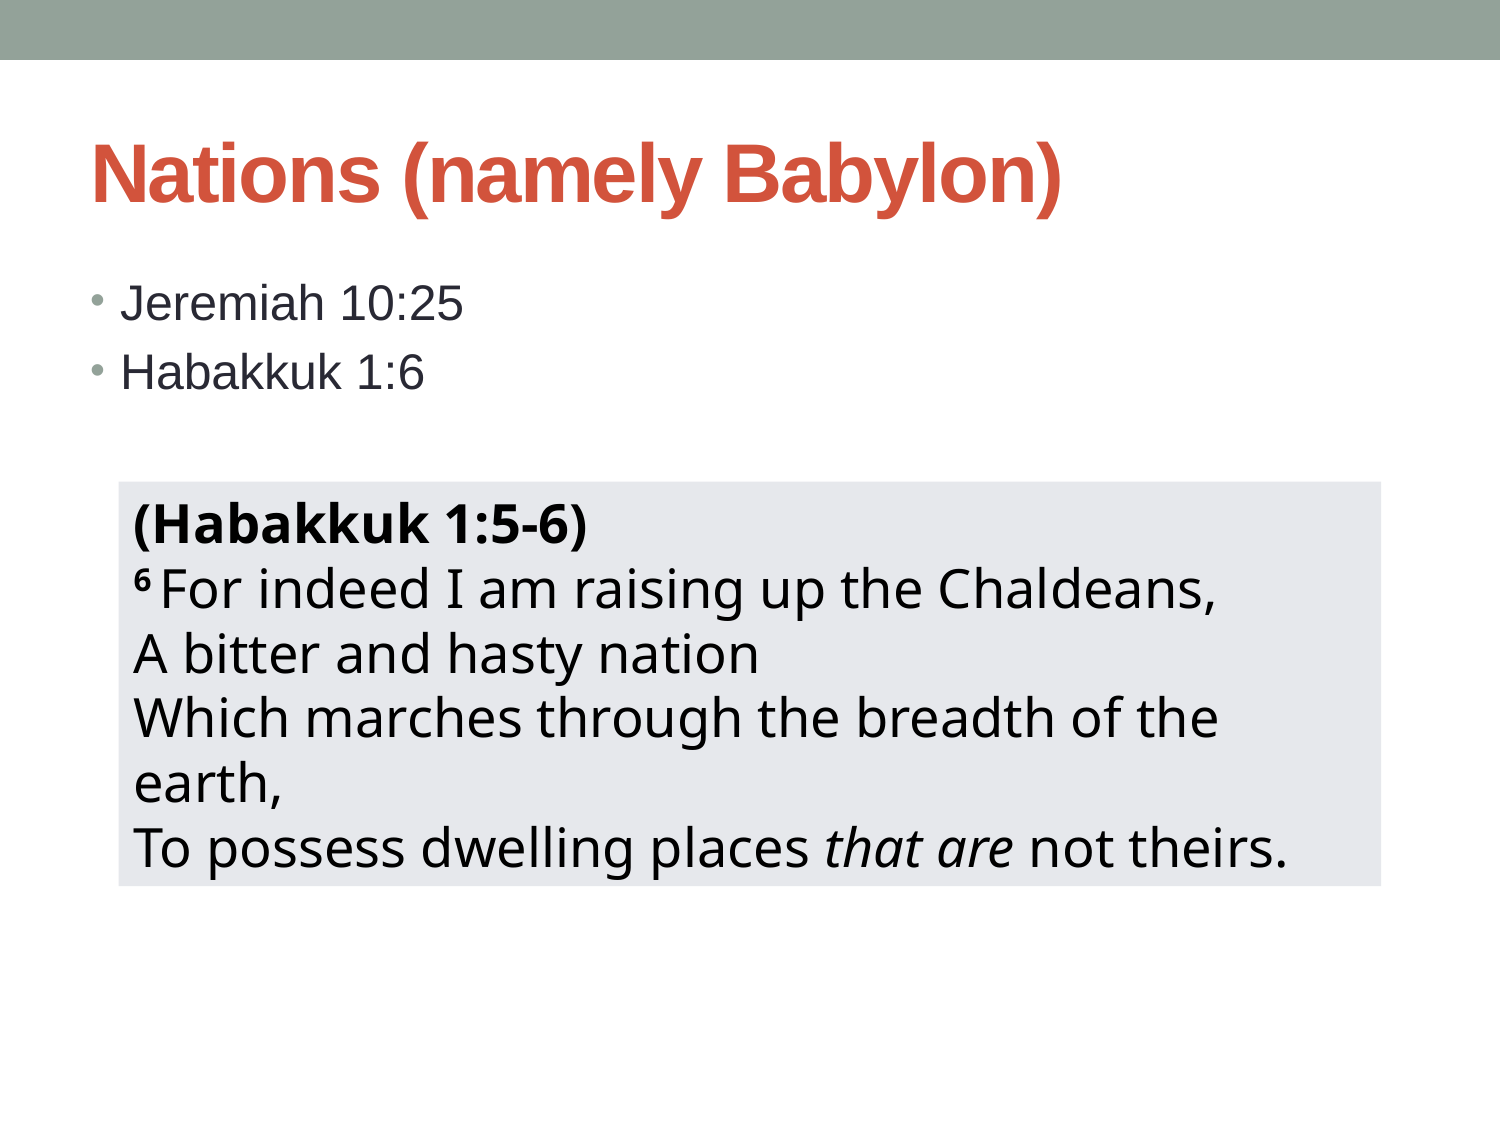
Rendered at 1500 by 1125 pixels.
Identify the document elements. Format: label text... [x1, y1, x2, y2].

text_box [99, 462, 1363, 650]
text_box (Habakkuk 1:5-6) 6 For indeed I am raising up the Chaldeans, A bitter and hasty nation Which marches through the breadth of the earth, To possess dwelling places that are not theirs. [118, 481, 1382, 887]
title Nations (namely Babylon) [75, 87, 1425, 250]
list Jeremiah 10:25 Habakkuk 1:6 [75, 262, 1425, 438]
